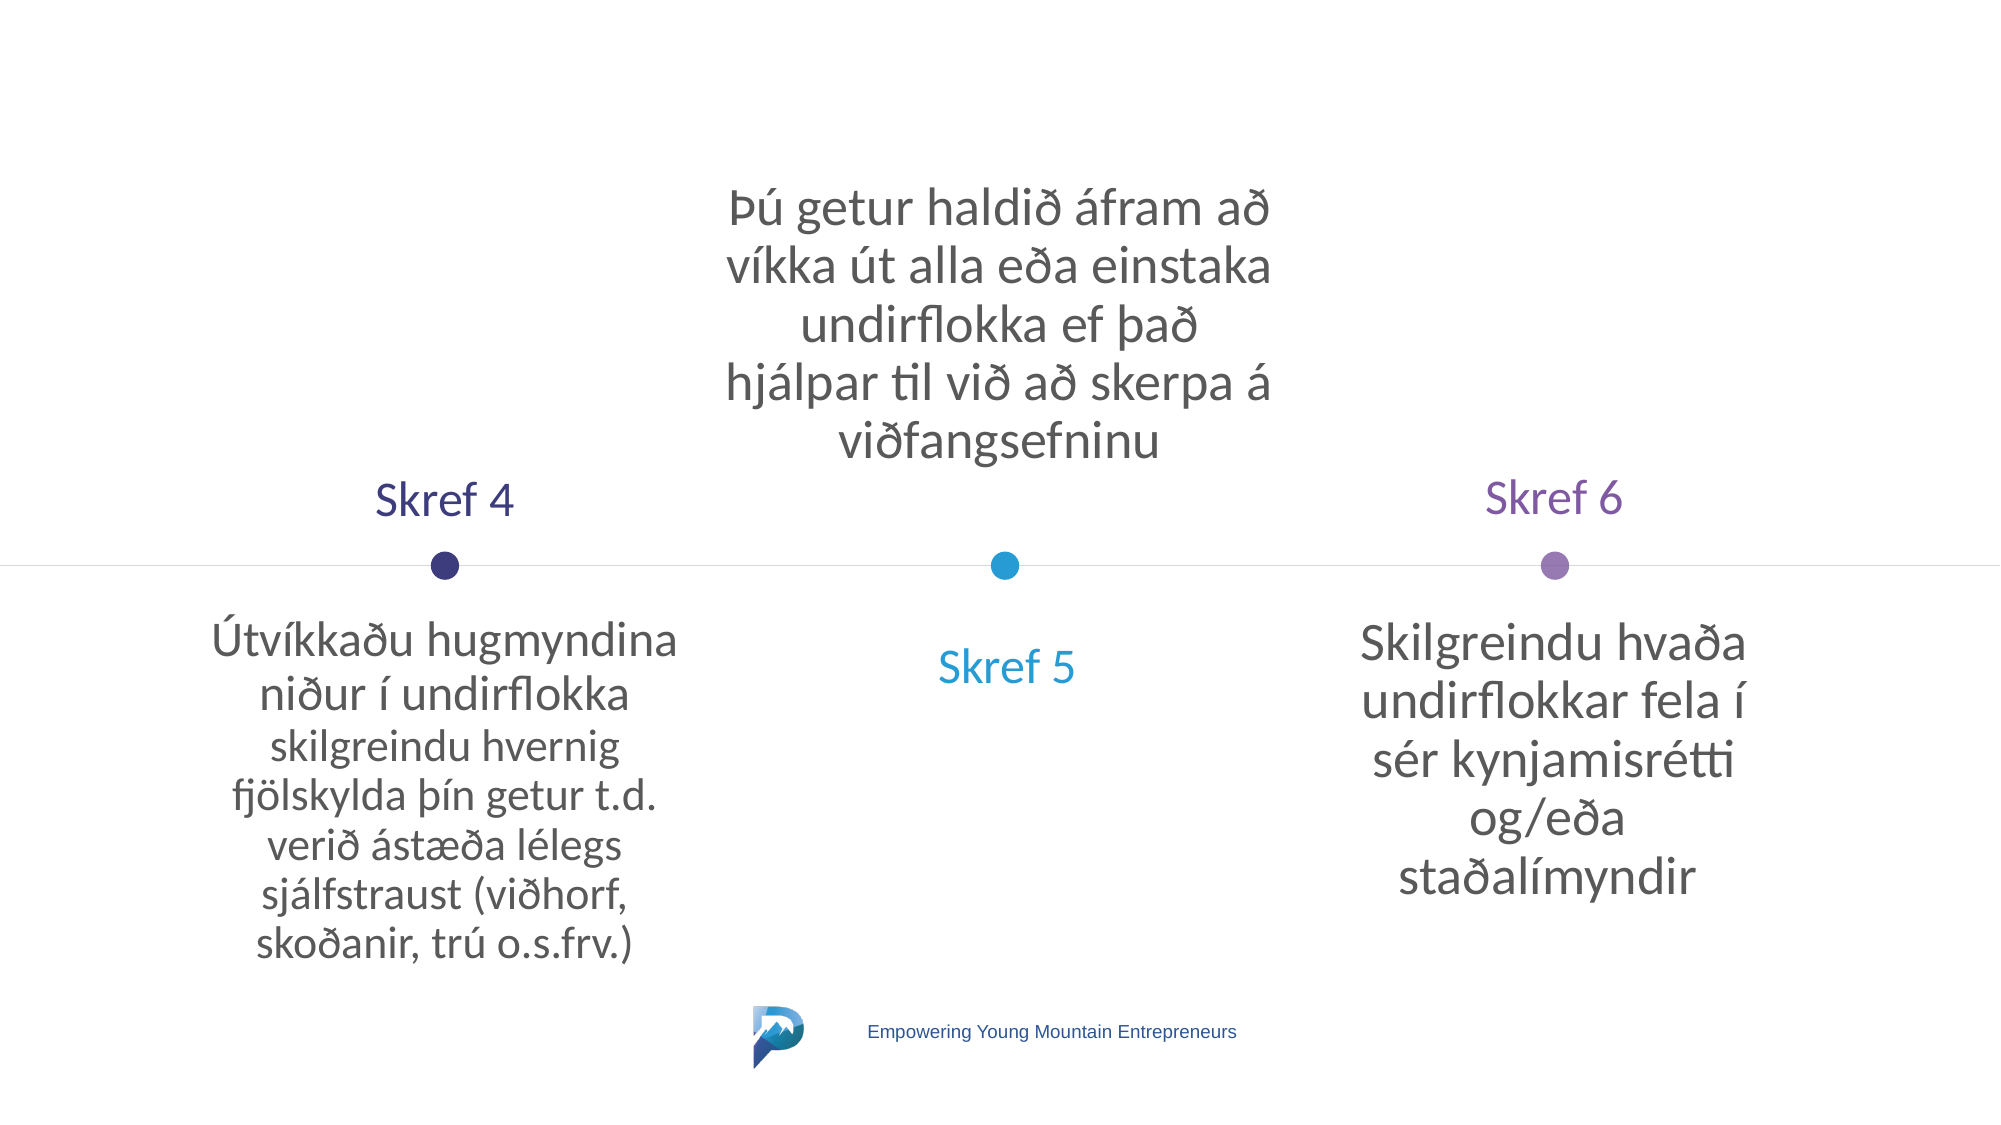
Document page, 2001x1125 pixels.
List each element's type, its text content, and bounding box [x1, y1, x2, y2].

list Skilgreindu hvaða undirflokkar fela í sér kynjamisrétti og/eða staðalímyndir [1327, 606, 1782, 967]
picture [749, 1006, 809, 1069]
list Skref 4 [239, 465, 651, 521]
list Útvíkkaðu hugmyndina niður í undirflokka skilgreindu hvernig fjölskylda þín getur t.d. verið ástæða lélegs sjálfstraust (viðhorf, skoðanir, trú o.s.frv.) [175, 606, 715, 1125]
list Skref 6 [1348, 463, 1761, 519]
list Skref 5 [802, 632, 1214, 688]
list Þú getur haldið áfram að víkka út alla eða einstaka undirflokka ef það hjálpar til við að skerpa á viðfangsefninu [707, 170, 1293, 493]
